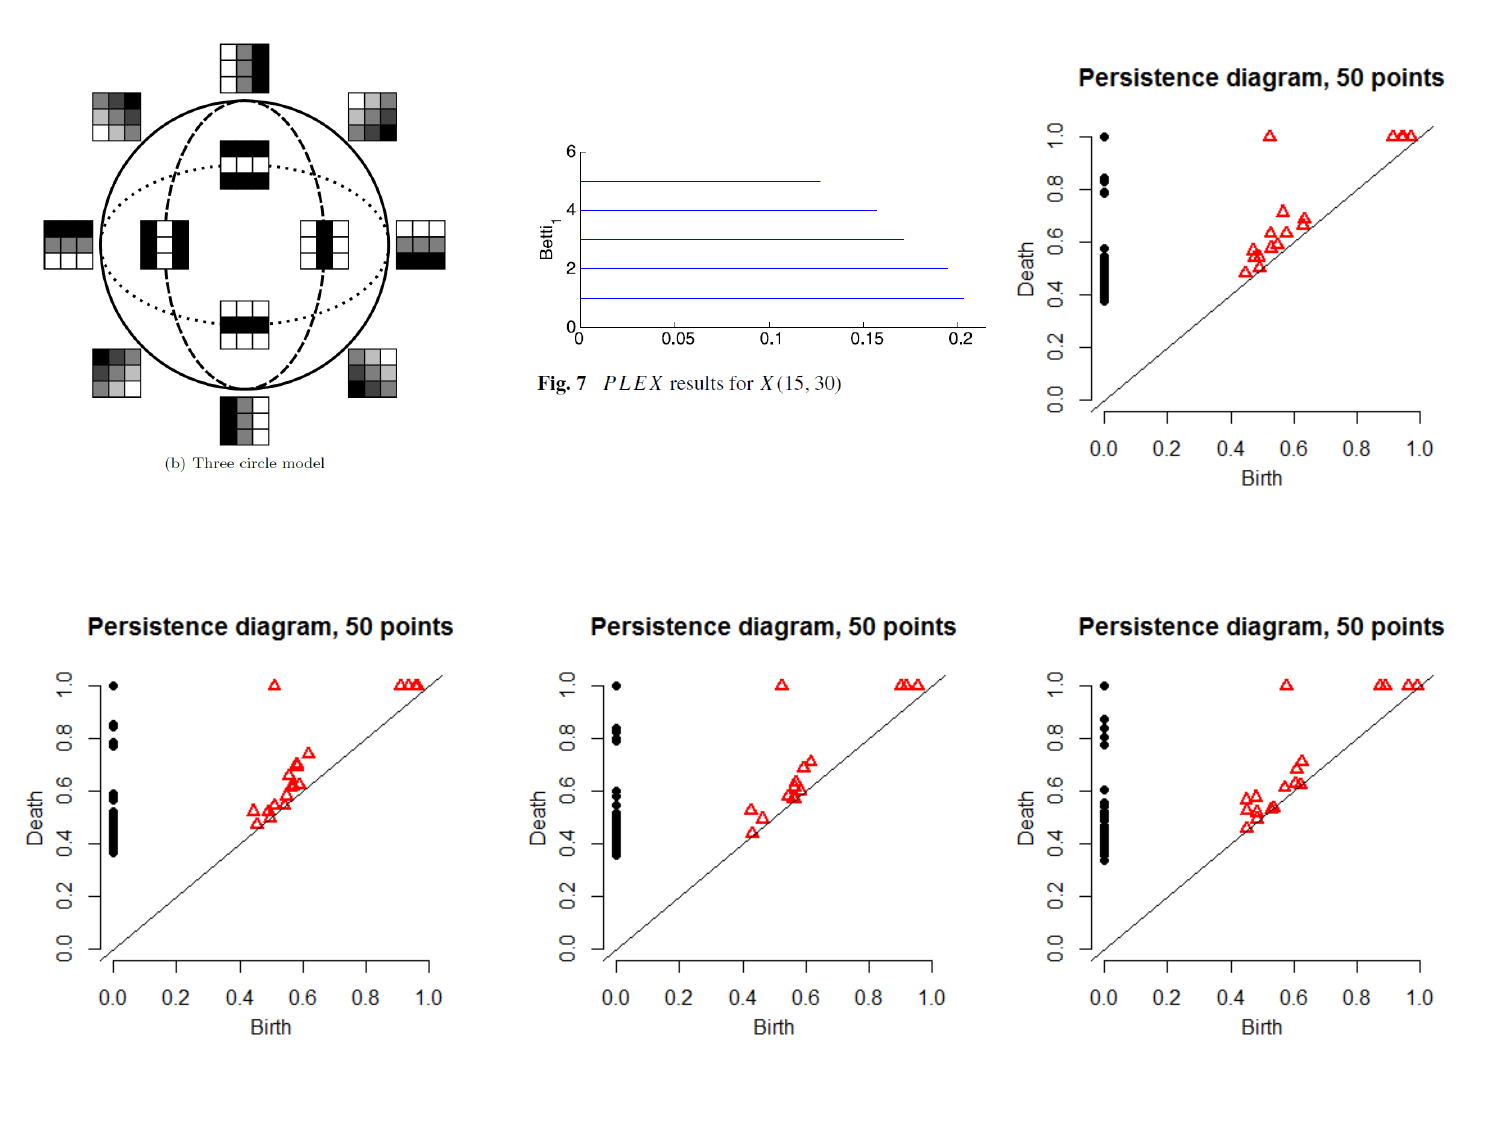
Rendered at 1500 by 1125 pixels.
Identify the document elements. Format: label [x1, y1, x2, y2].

picture [991, 26, 1485, 537]
picture [29, 33, 456, 484]
picture [503, 575, 1485, 1086]
picture [513, 132, 986, 406]
picture [0, 575, 494, 1086]
